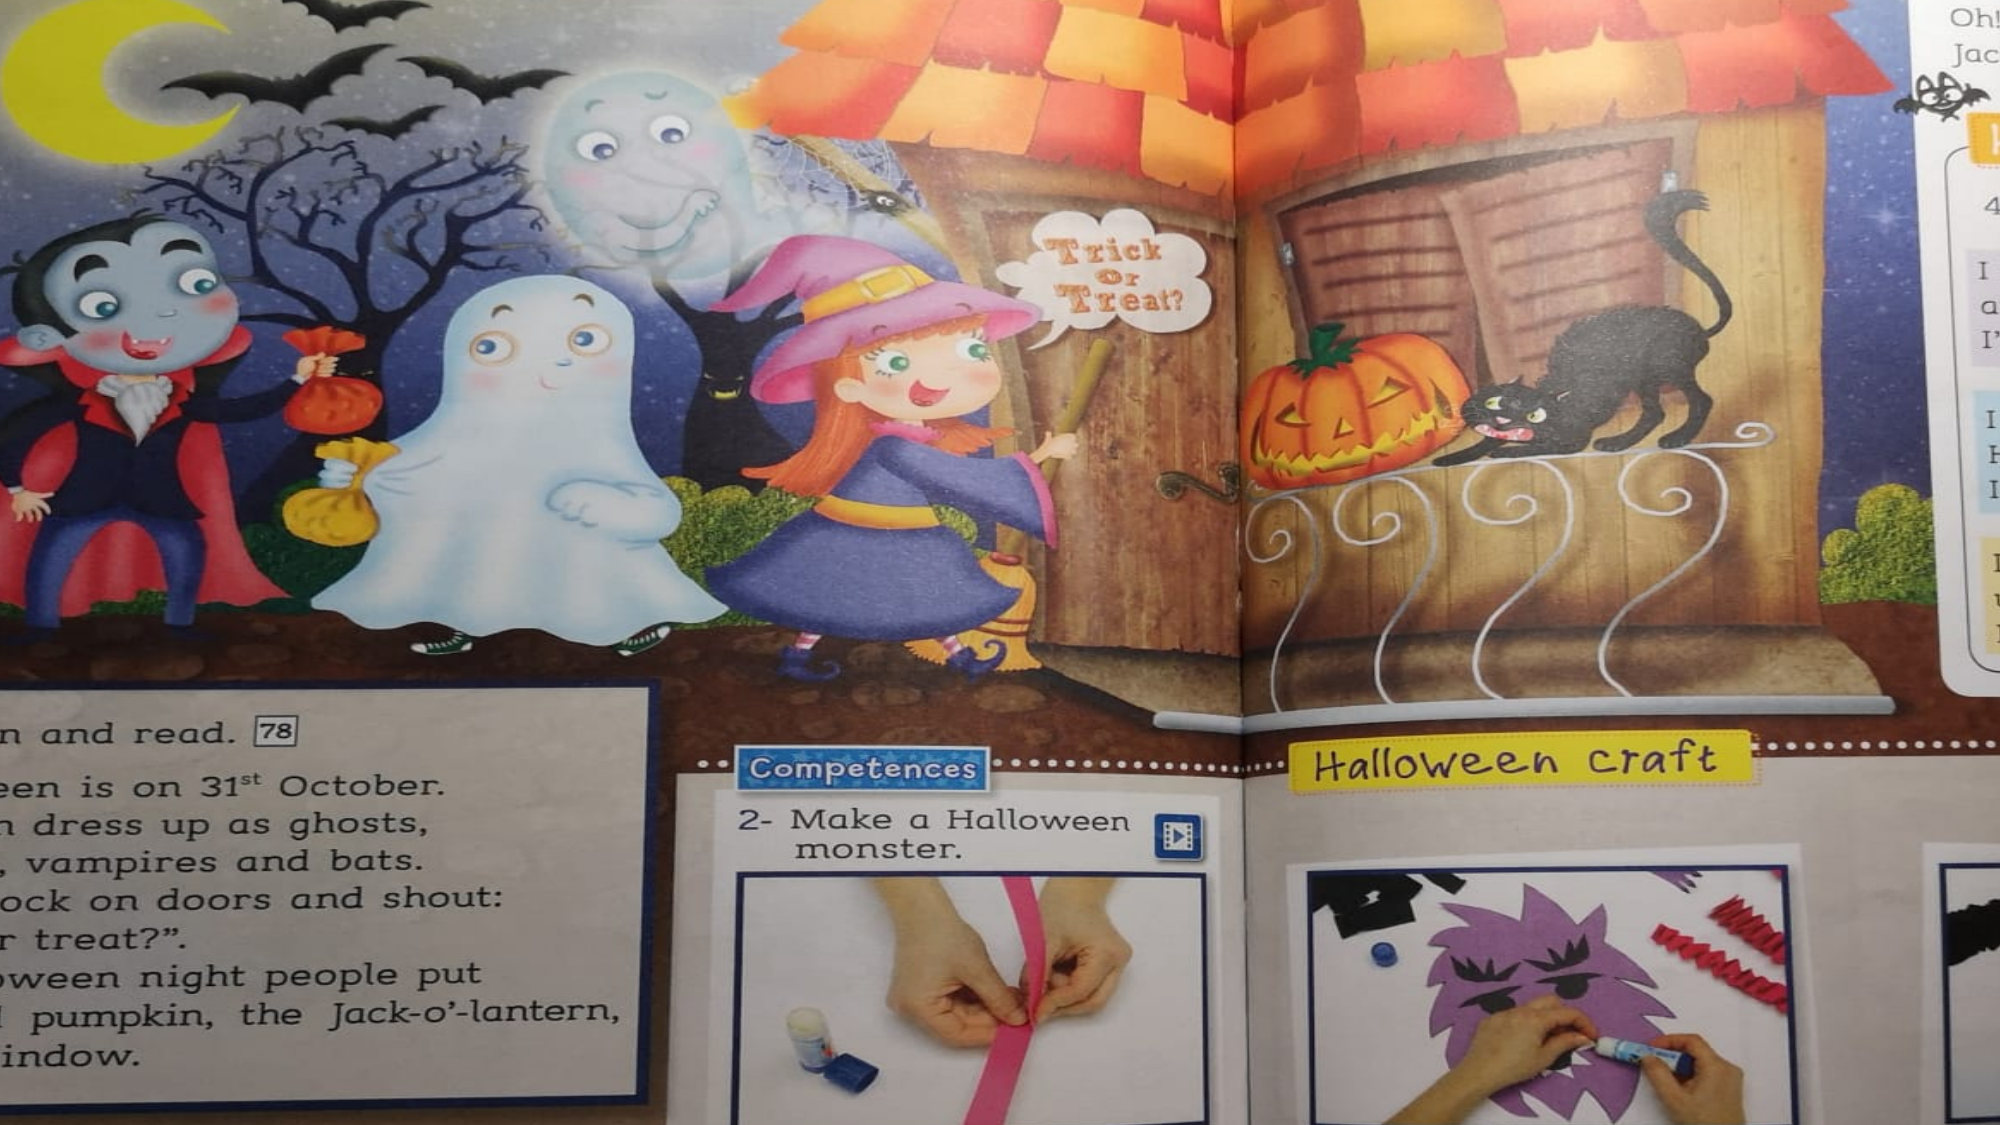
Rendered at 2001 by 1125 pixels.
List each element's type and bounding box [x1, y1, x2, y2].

list [0, 0, 2000, 1125]
